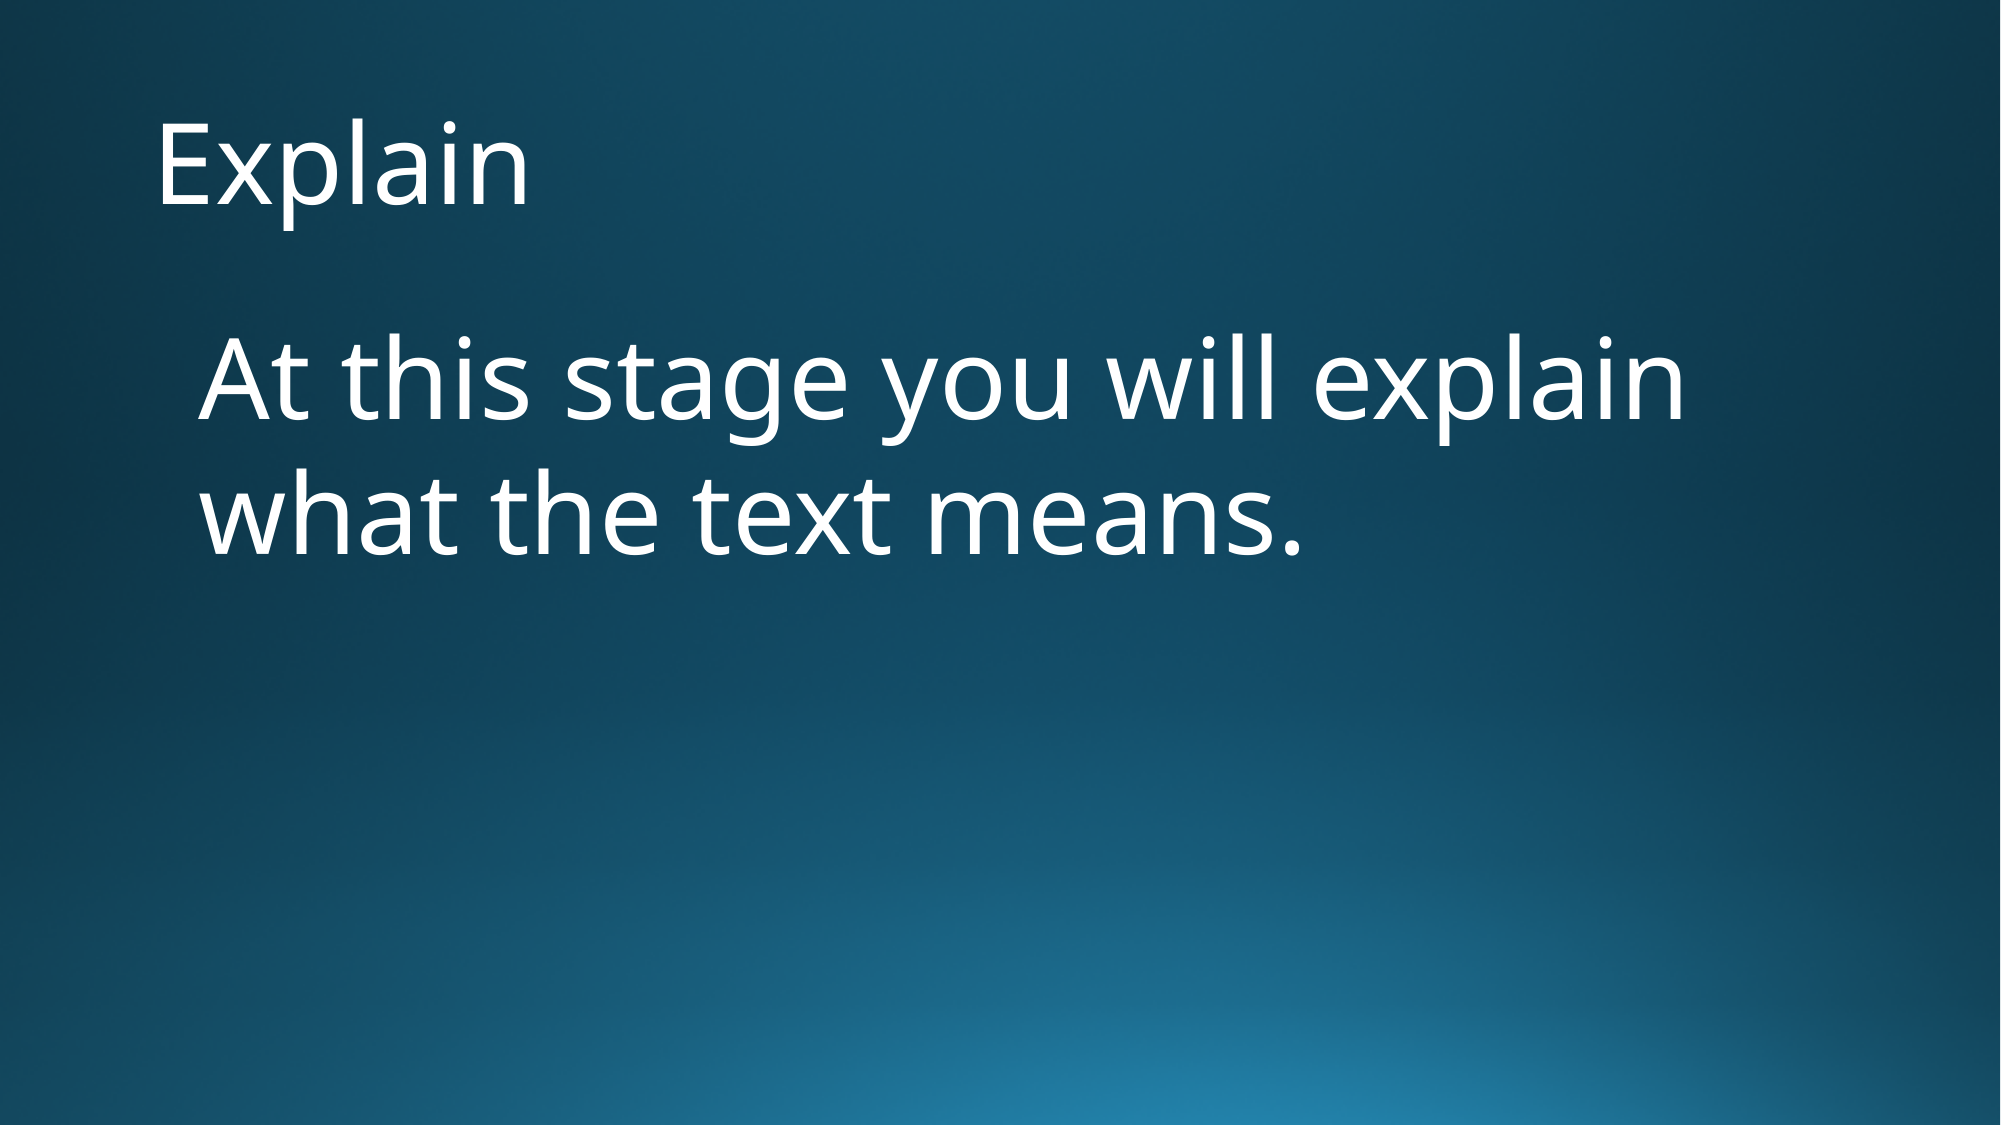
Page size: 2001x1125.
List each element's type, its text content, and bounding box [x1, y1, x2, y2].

list At this stage you will explain what the text means. [183, 299, 1863, 1014]
picture [0, 0, 2001, 1125]
title Explain [137, 59, 1863, 278]
